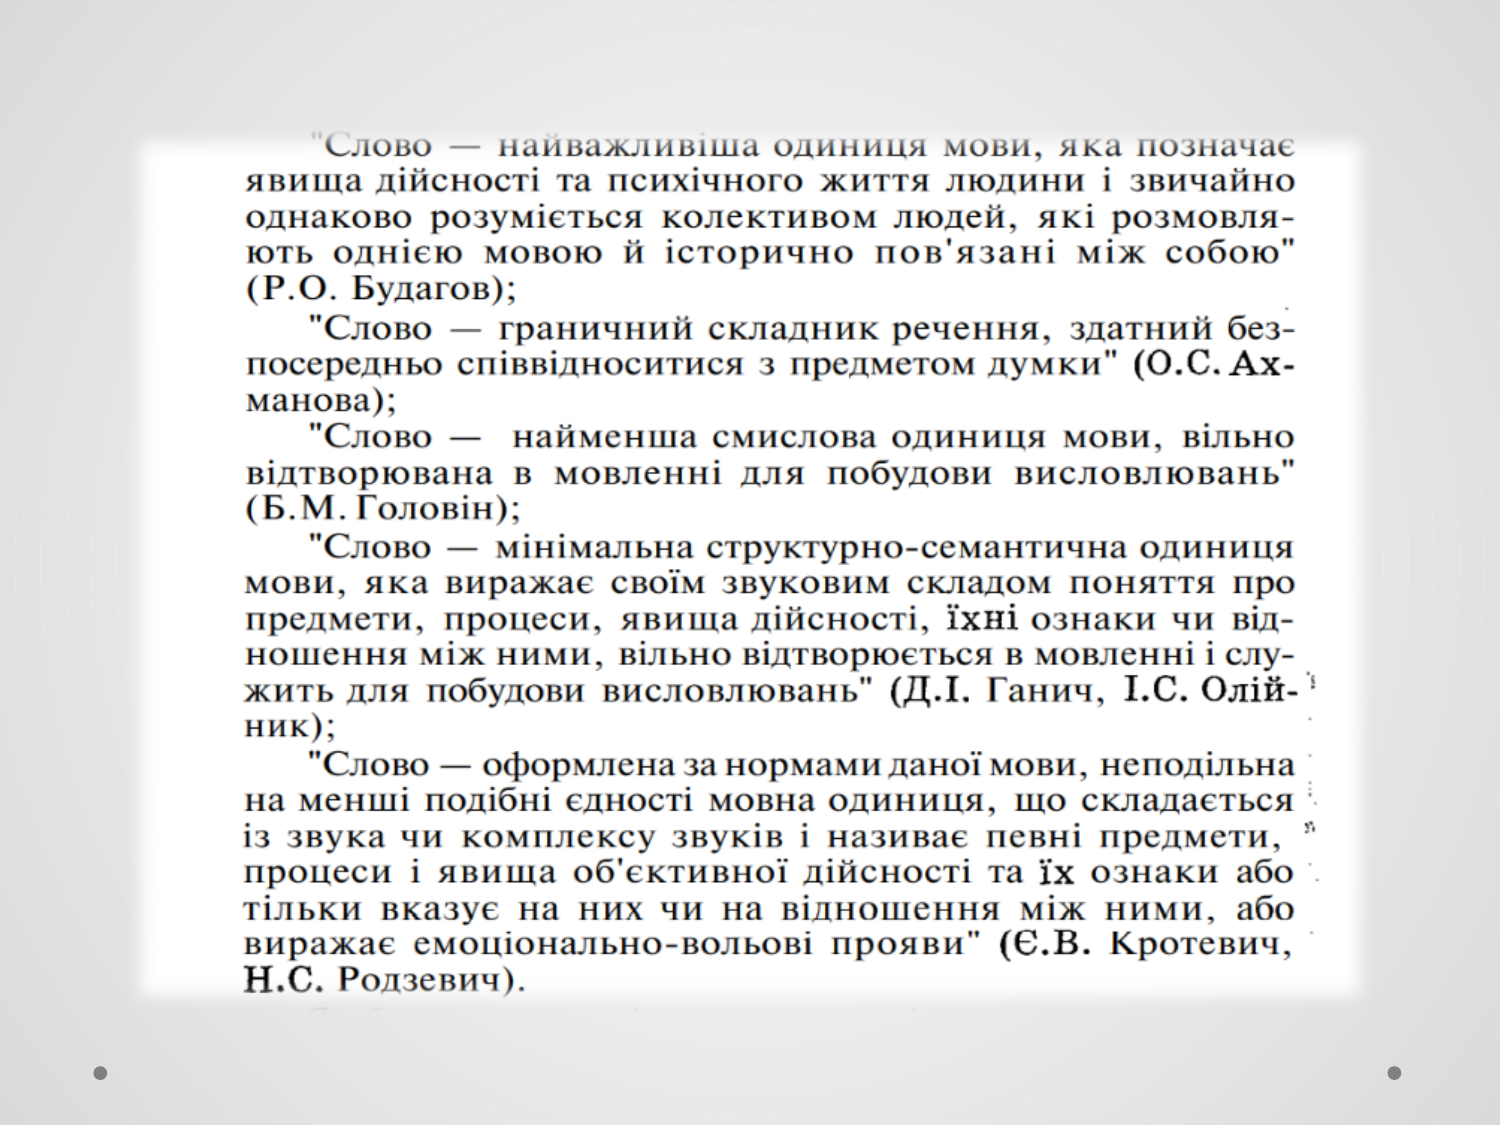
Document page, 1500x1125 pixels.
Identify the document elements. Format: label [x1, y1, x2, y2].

picture [123, 125, 1377, 1014]
